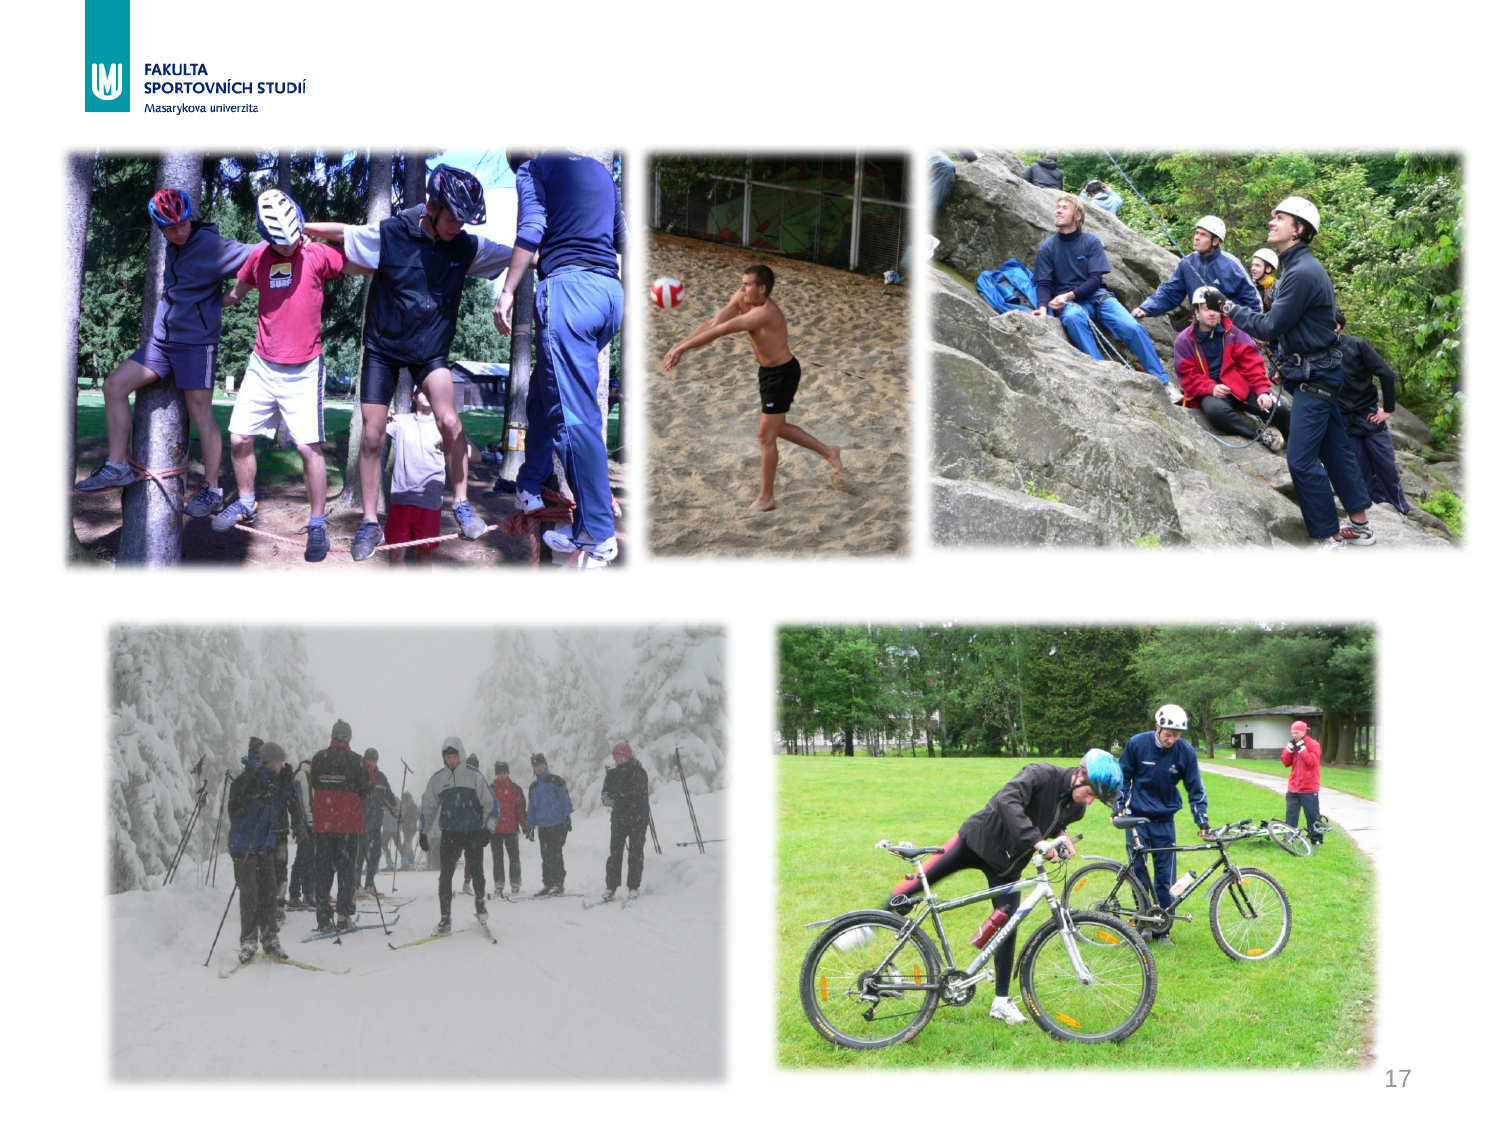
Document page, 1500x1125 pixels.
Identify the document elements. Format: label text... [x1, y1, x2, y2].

picture [0, 0, 1500, 1125]
slide_number 17 [1125, 1025, 1428, 1100]
